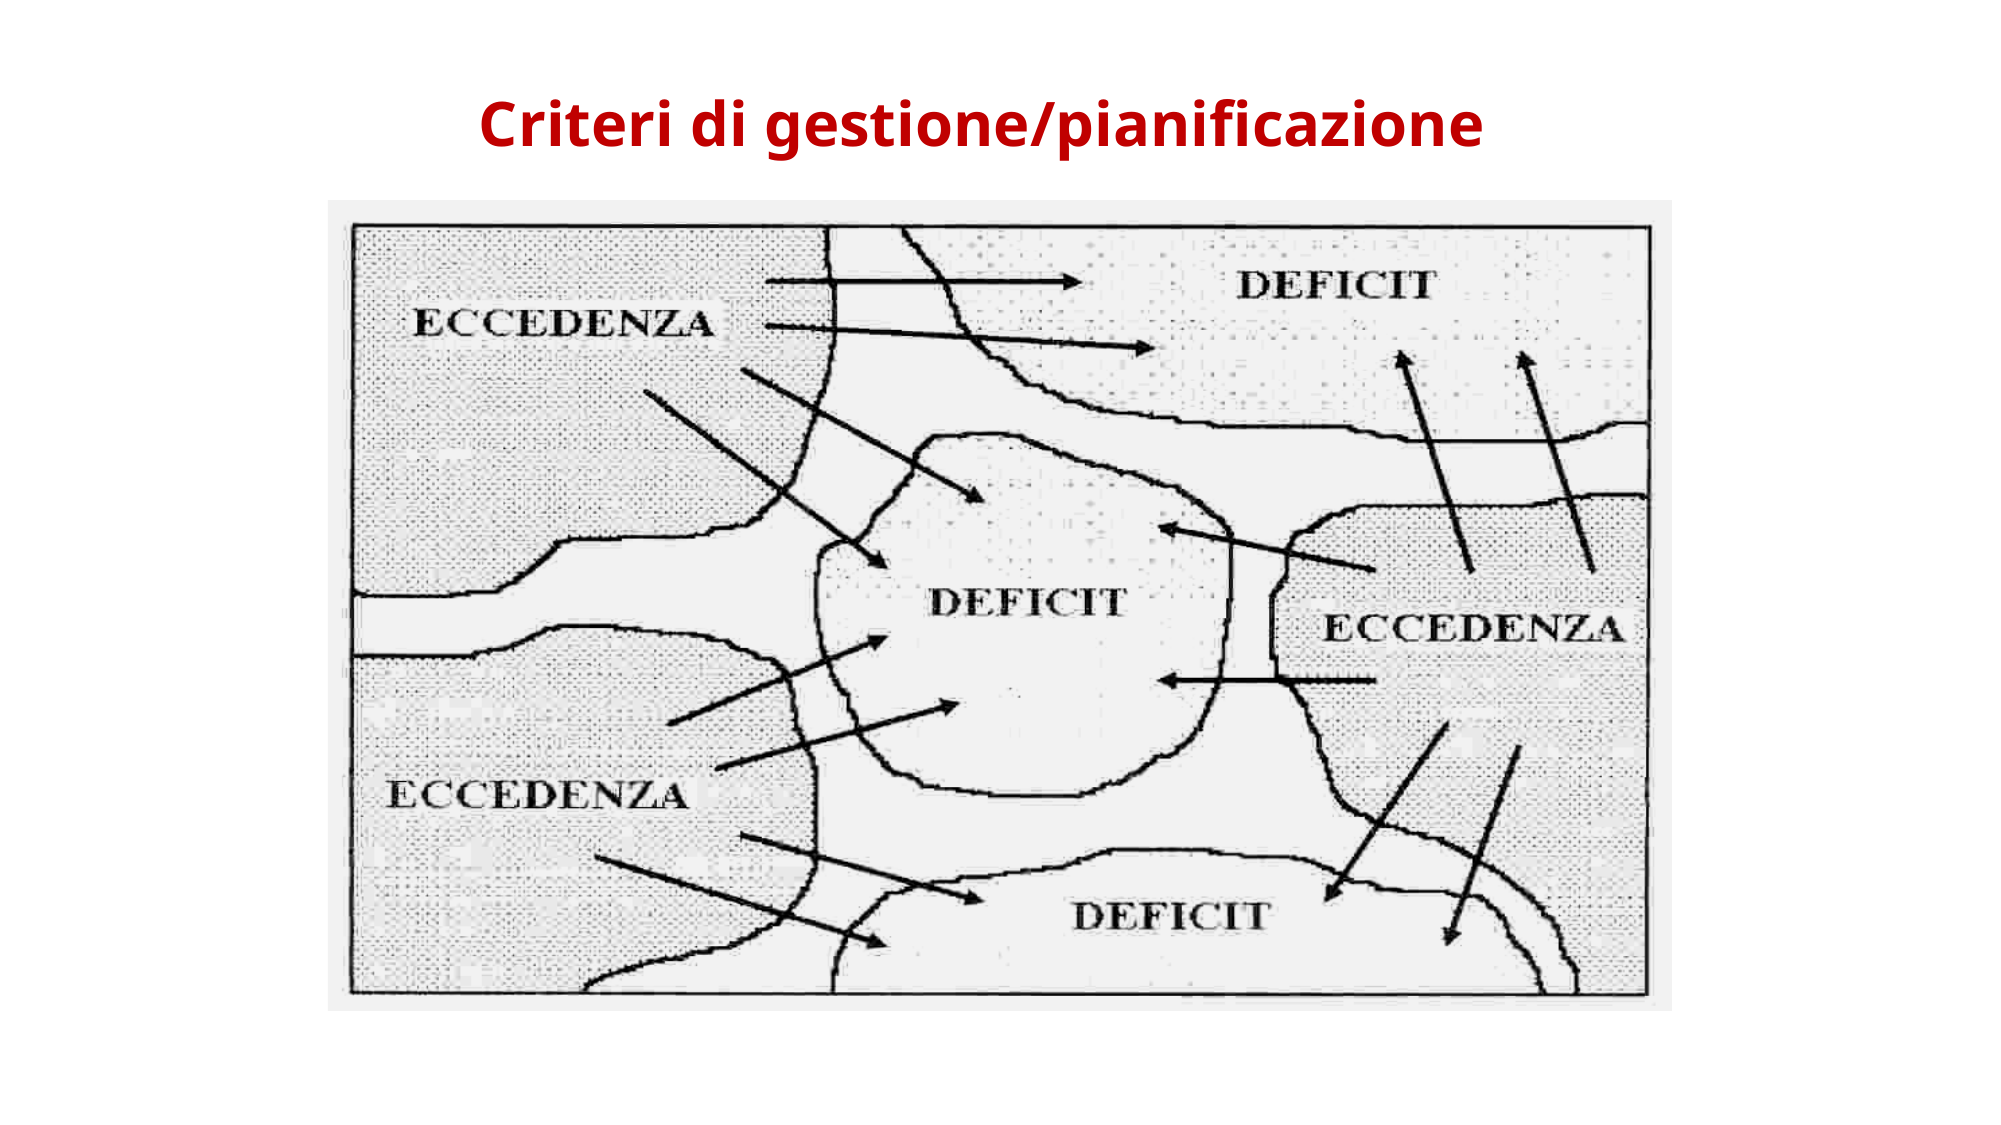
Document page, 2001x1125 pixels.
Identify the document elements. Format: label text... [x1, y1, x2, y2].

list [327, 200, 1672, 1010]
text_box Criteri di gestione/pianificazione [269, 77, 1695, 167]
